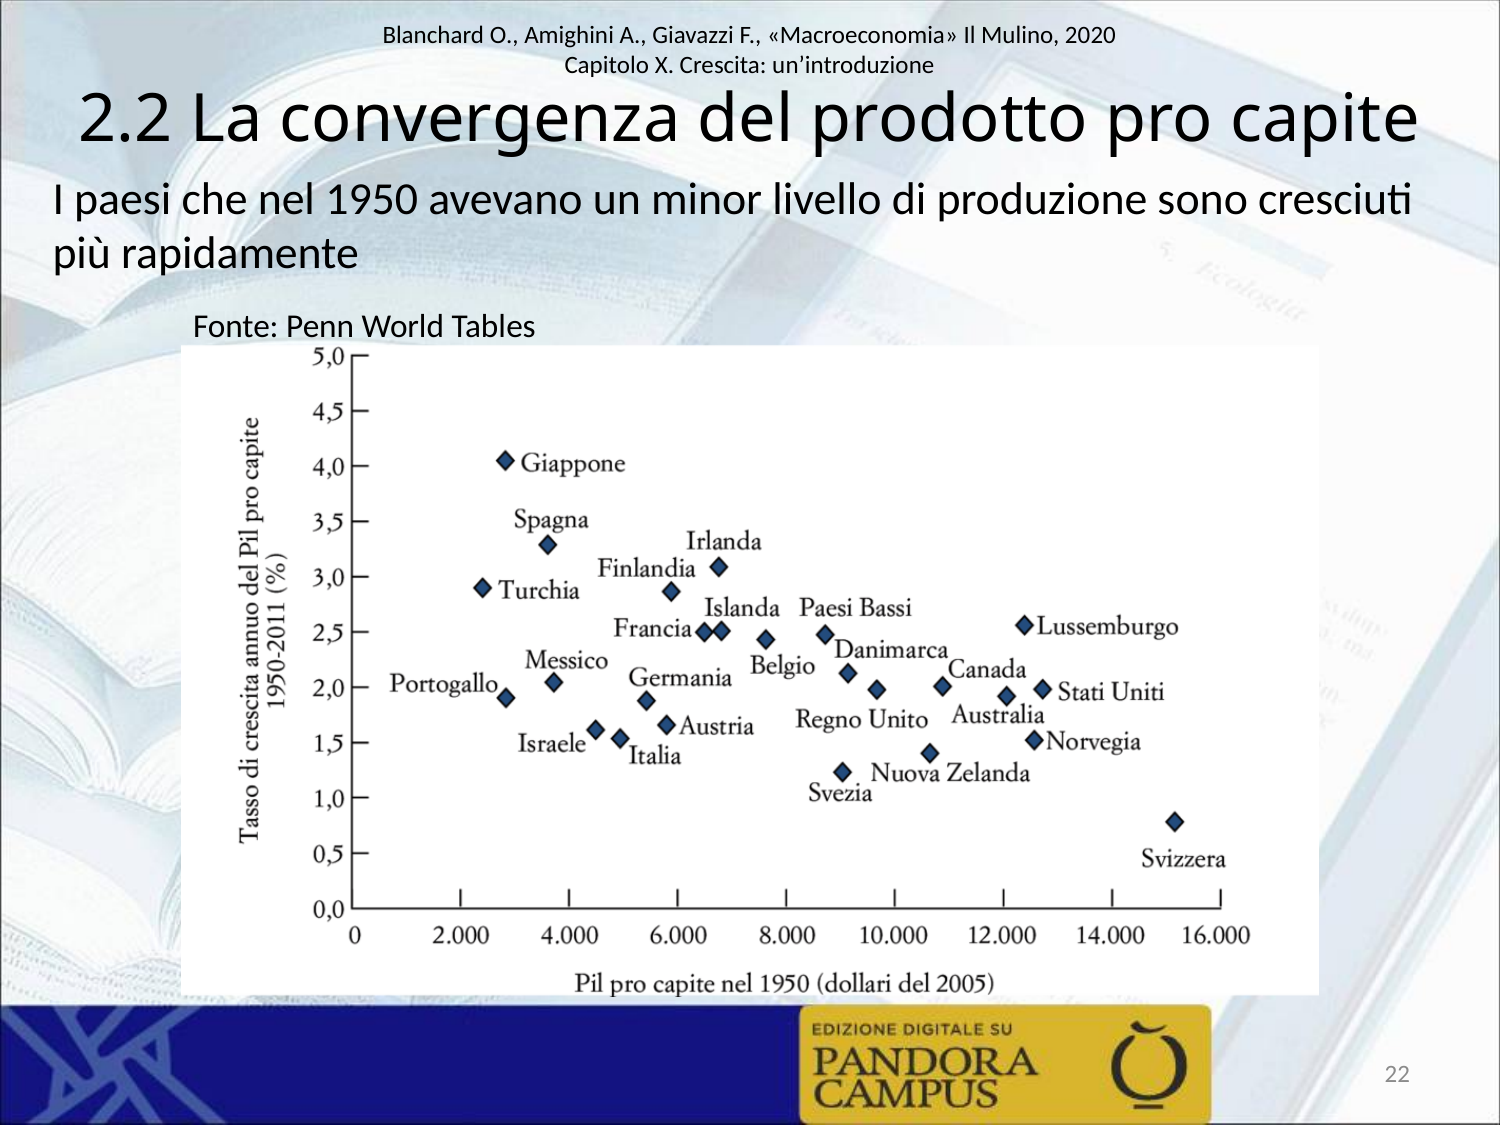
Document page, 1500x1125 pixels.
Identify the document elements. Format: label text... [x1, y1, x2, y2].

slide_number 22 [1074, 1042, 1425, 1103]
picture [0, 0, 1500, 1125]
title 2.2 La convergenza del prodotto pro capite [37, 67, 1463, 160]
list I paesi che nel 1950 avevano un minor livello di produzione sono cresciuti più rapidamente [37, 160, 1463, 904]
text_box Fonte: Penn World Tables [178, 296, 551, 341]
